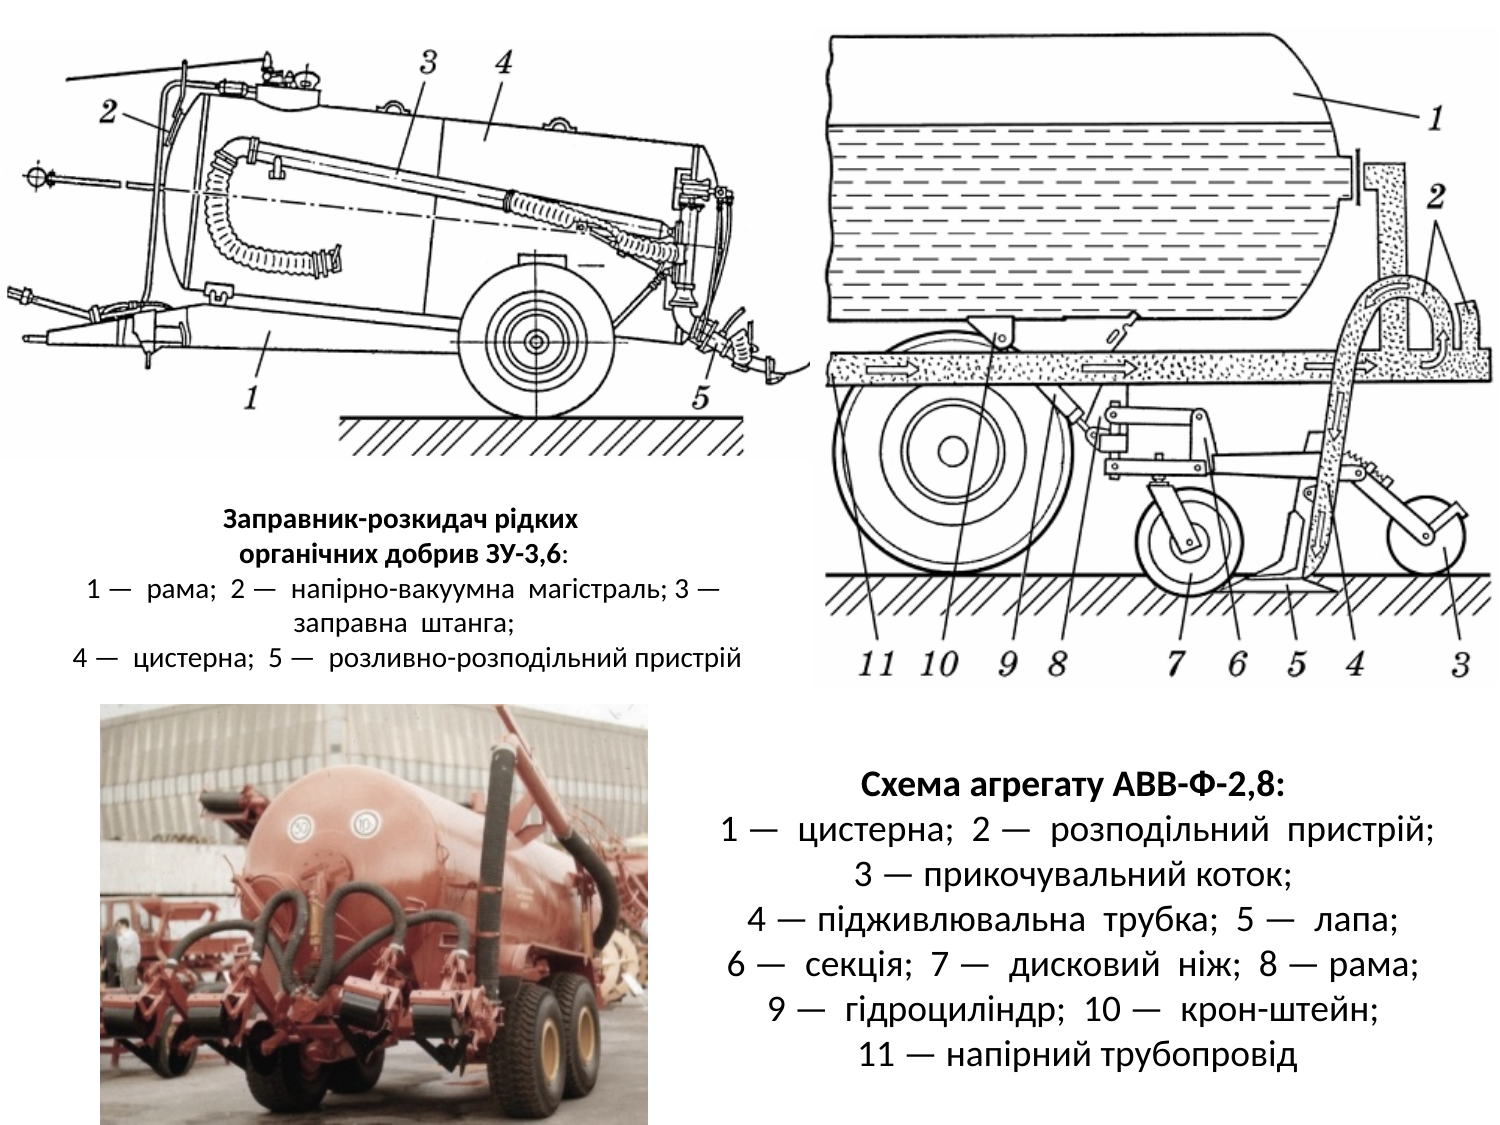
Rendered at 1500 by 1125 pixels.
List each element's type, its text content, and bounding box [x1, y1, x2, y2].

picture [0, 1, 1499, 690]
text_box Схема агрегату АВВ-Ф-2,8: 1 — цистерна; 2 — розподільний пристрій; 3 — прикочувальний коток; 4 — підживлювальна трубка; 5 — лапа; 6 — секція; 7 — дисковий ніж; 8 — рама; 9 — гідроциліндр; 10 — крон-штейн; 11 — напірний трубопровід [702, 751, 1453, 1082]
picture [100, 704, 648, 1125]
text_box Заправник-розкидач рідких органічних добрив ЗУ-3,6: 1 — рама; 2 — напірно-вакуумна магістраль; 3 — заправна штанга; 4 — цистерна; 5 — розливно-розподільний пристрій [17, 491, 798, 682]
